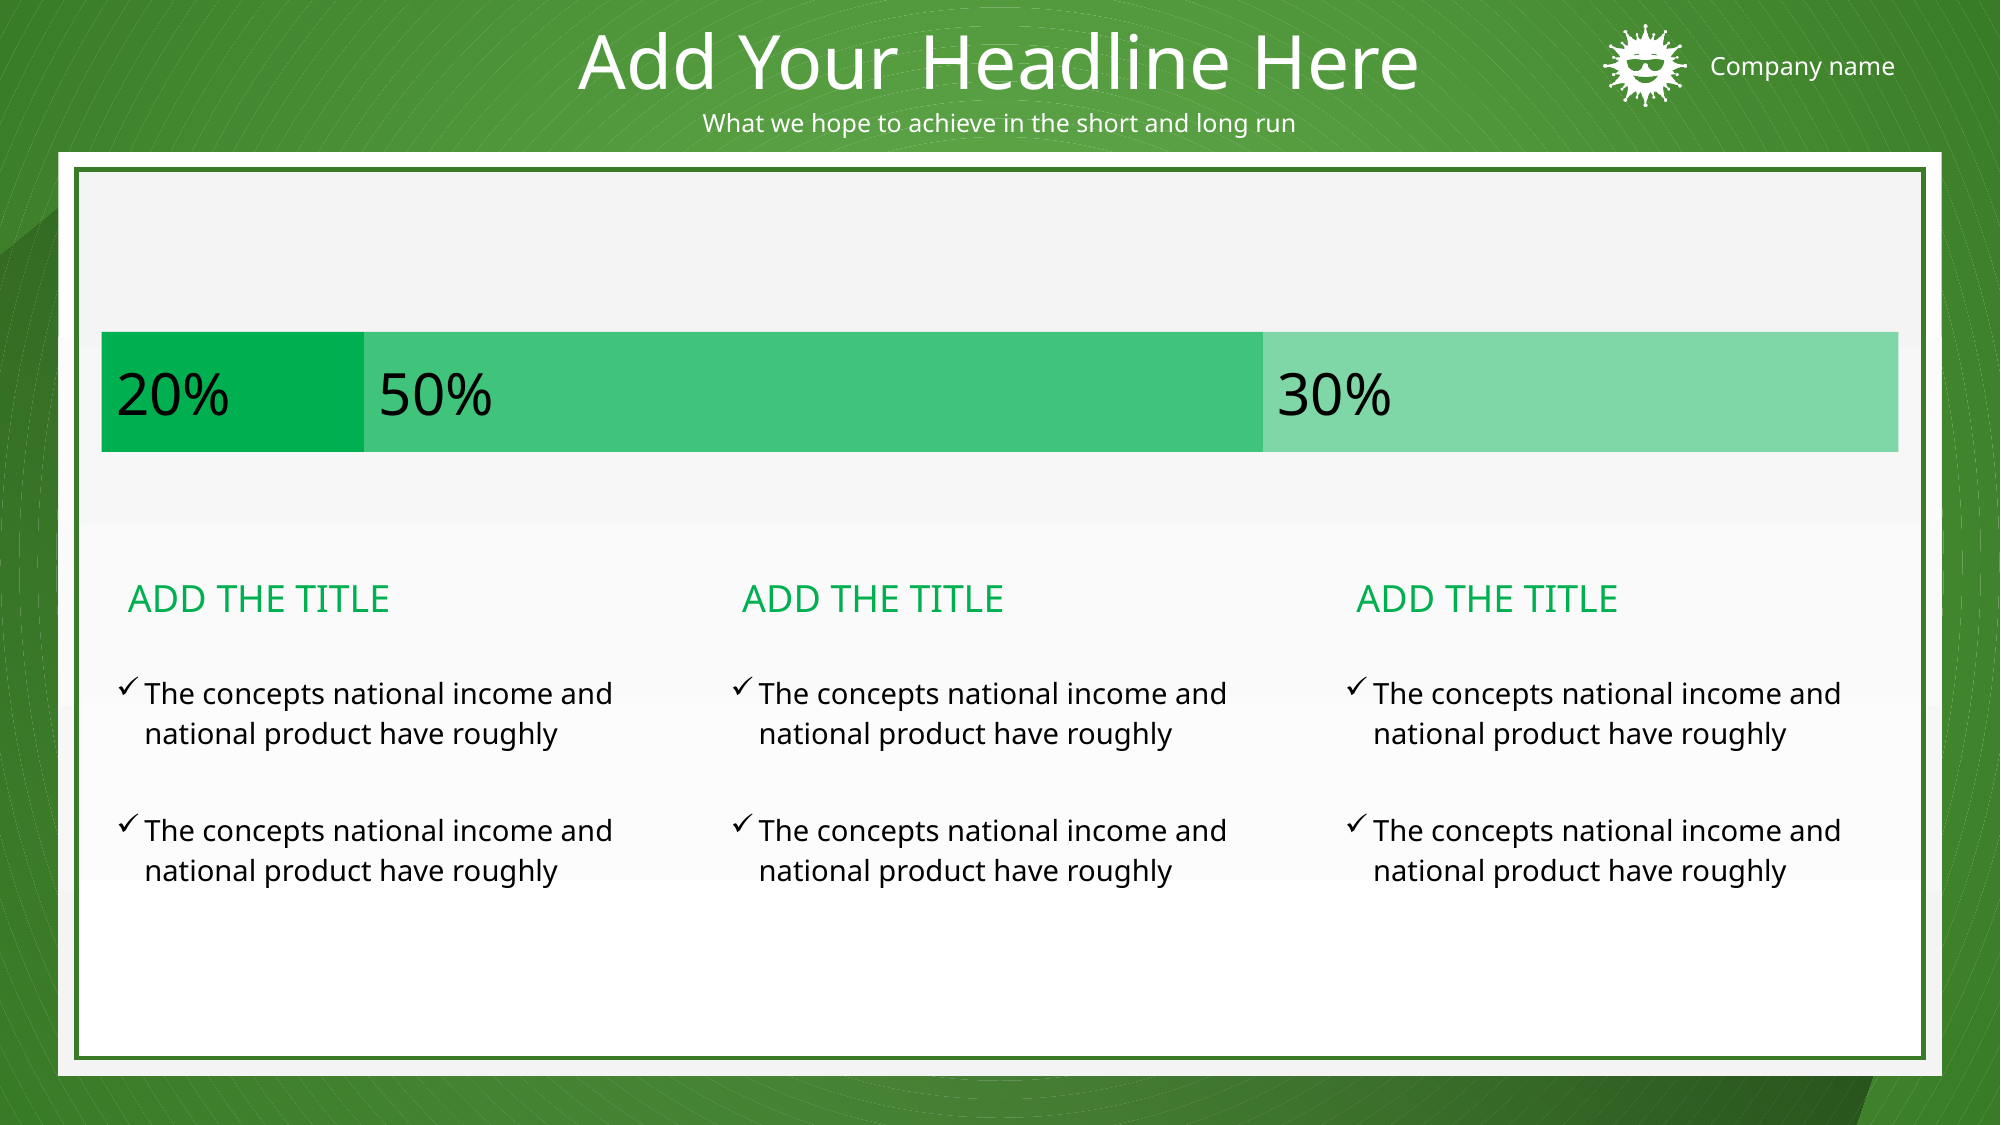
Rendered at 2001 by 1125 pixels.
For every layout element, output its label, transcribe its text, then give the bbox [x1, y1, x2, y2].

text_box [76, 168, 1924, 1059]
text_box [57, 151, 1943, 1077]
text_box The concepts national income and national product have roughly [1330, 663, 1899, 758]
text_box ADD THE TITLE [1341, 567, 1634, 627]
text_box ADD THE TITLE [727, 567, 1020, 627]
text_box The concepts national income and national product have roughly [101, 800, 670, 895]
text_box The concepts national income and national product have roughly [1330, 800, 1899, 895]
text_box 30% [1262, 331, 1899, 453]
text_box Add Your Headline Here [563, 7, 1437, 113]
text_box The concepts national income and national product have roughly [101, 663, 670, 758]
text_box 50% [363, 331, 1262, 453]
text_box The concepts national income and national product have roughly [715, 663, 1285, 758]
text_box [0, 206, 1874, 1125]
text_box 20% [100, 331, 363, 453]
picture [1603, 24, 1687, 107]
text_box What we hope to achieve in the short and long run [687, 97, 1313, 145]
text_box The concepts national income and national product have roughly [715, 800, 1285, 895]
text_box ADD THE TITLE [113, 567, 406, 627]
